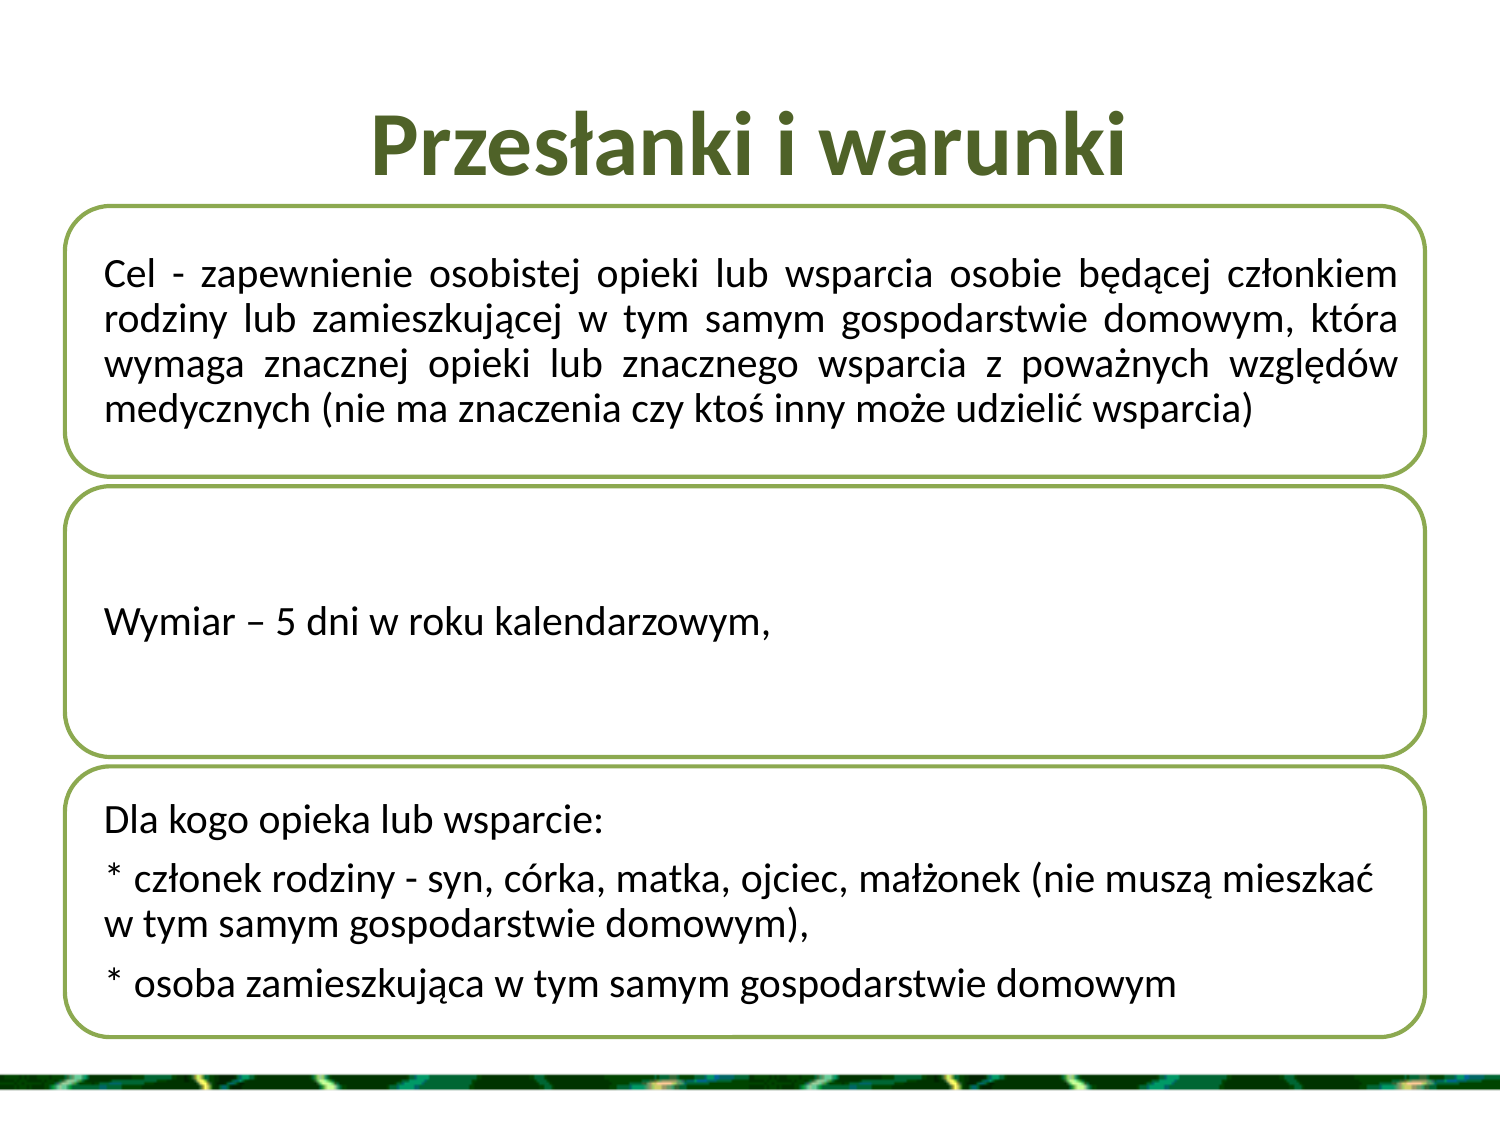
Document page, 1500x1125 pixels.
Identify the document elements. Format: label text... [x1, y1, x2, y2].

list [64, 195, 1426, 1047]
picture [0, 1070, 1500, 1096]
title Przesłanki i warunki [75, 45, 1425, 195]
